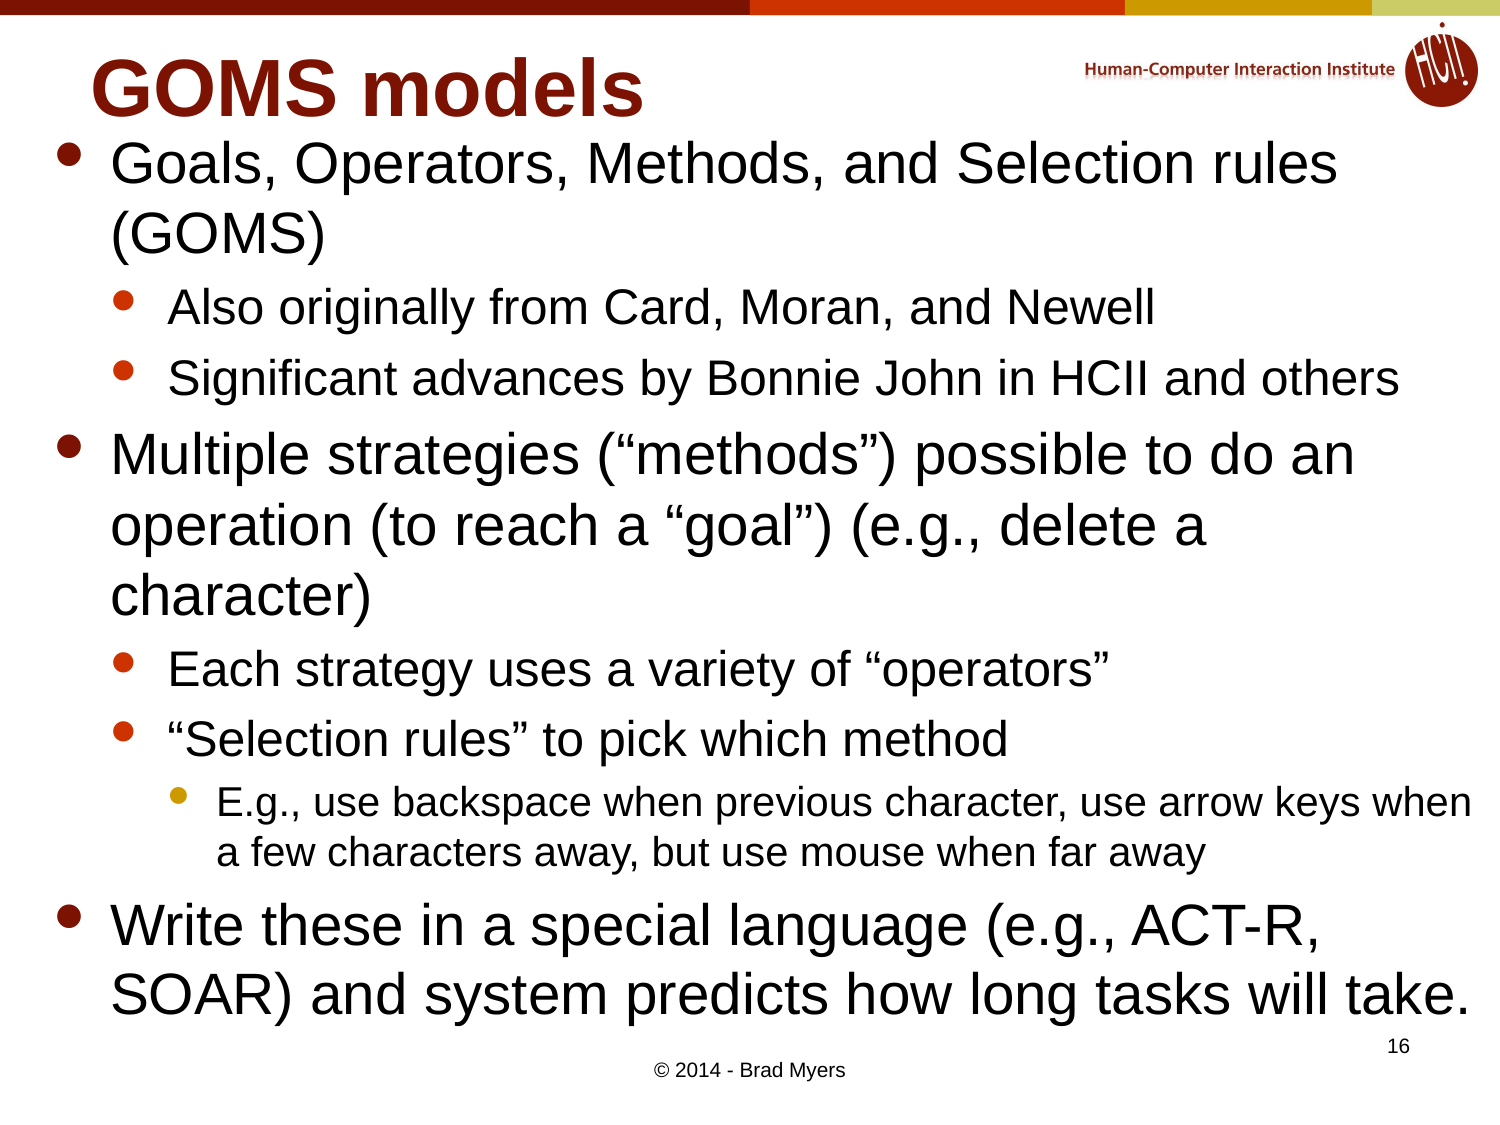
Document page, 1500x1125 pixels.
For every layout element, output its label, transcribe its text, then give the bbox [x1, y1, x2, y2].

list Goals, Operators, Methods, and Selection rules (GOMS) Also originally from Card, Moran, and Newell Significant advances by Bonnie John in HCII and others Multiple strategies (“methods”) possible to do an operation (to reach a “goal”) (e.g., delete a character) Each strategy uses a variety of “operators” “Selection rules” to pick which method E.g., use backspace when previous character, use arrow keys when a few characters away, but use mouse when far away Write these in a special language (e.g., ACT-R, SOAR) and system predicts how long tasks will take. [38, 117, 1500, 927]
footer © 2014 - Brad Myers [512, 1049, 988, 1125]
slide_number 16 [1074, 1024, 1426, 1101]
picture [1313, 22, 1478, 107]
title GOMS models [74, 19, 1313, 117]
